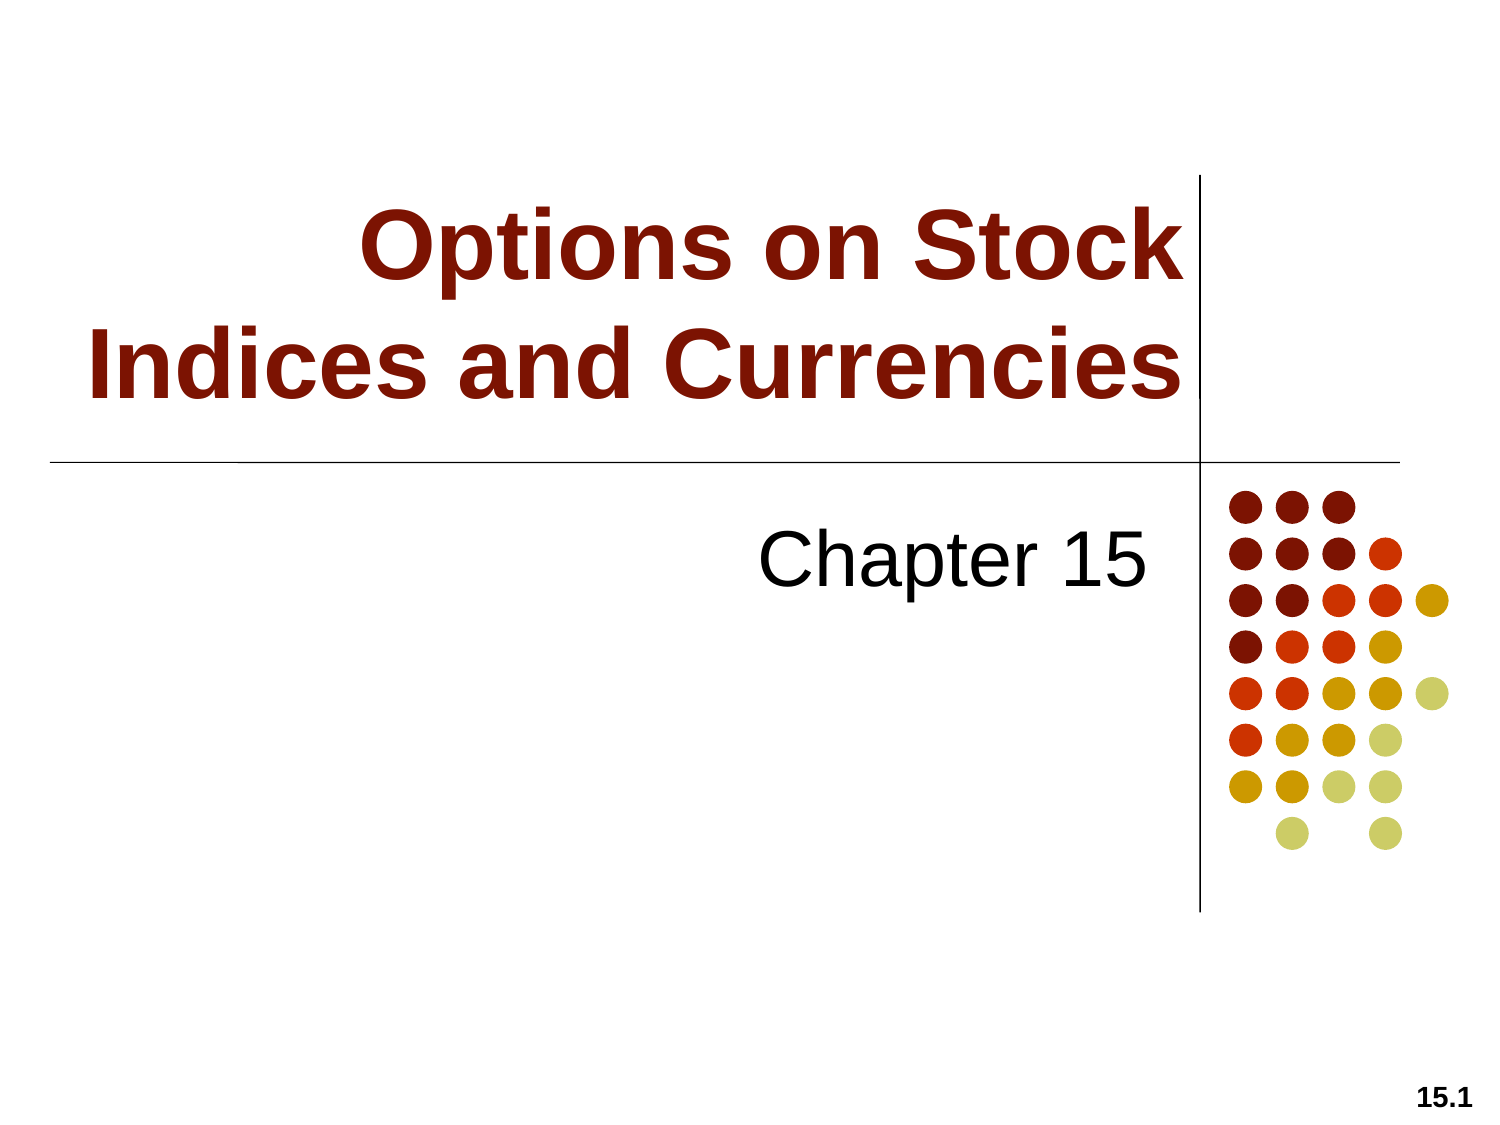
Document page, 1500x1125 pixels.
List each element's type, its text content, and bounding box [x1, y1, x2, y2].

subtitle Chapter 15 [139, 500, 1165, 888]
slide_number 15.1 [1376, 1070, 1489, 1123]
title Options on Stock Indices and Currencies [51, 76, 1200, 427]
